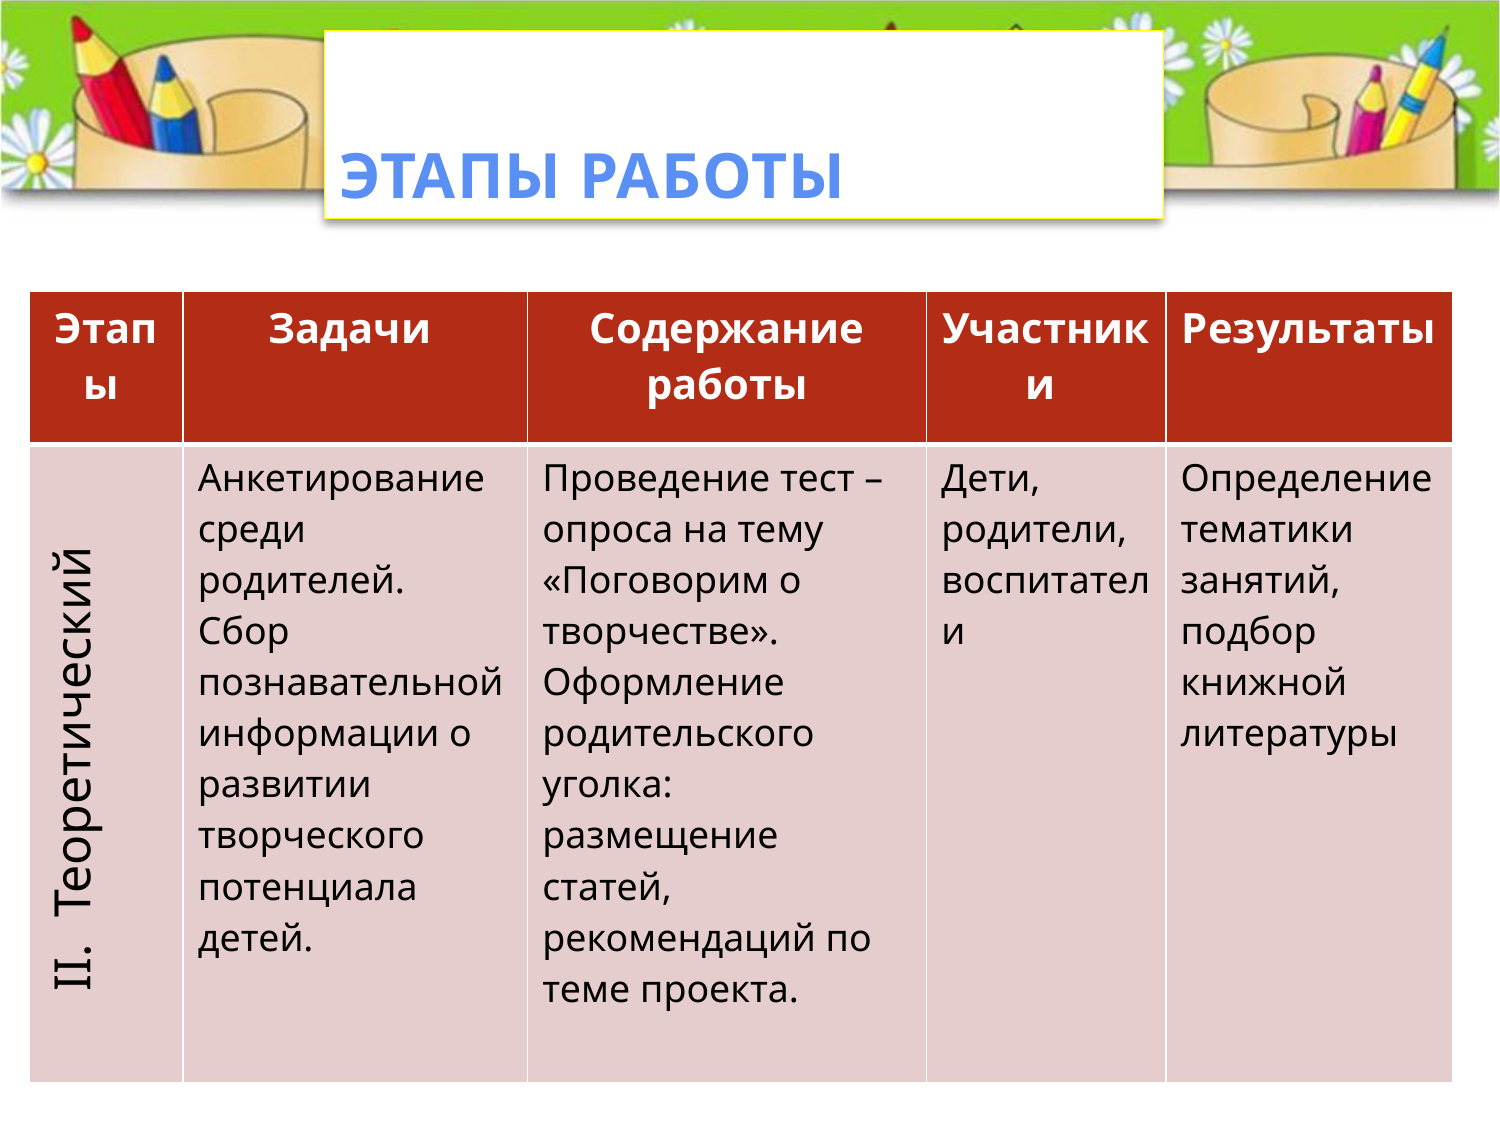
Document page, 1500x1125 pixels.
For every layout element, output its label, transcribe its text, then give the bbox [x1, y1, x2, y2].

table_cell Анкетирование среди родителей. Сбор познавательной информации о развитии творческого потенциала детей. [184, 447, 527, 1082]
table_cell II. Теоретический [30, 447, 182, 1082]
table_cell Определение тематики занятий, подбор книжной литературы [1167, 447, 1452, 1082]
picture [0, 0, 1500, 1125]
table_header Задачи [184, 292, 527, 442]
table_header Результаты [1167, 292, 1452, 442]
table_header Содержание работы [528, 292, 926, 442]
table_header Участники [927, 292, 1165, 442]
table_header Этапы [30, 292, 182, 442]
table_cell Проведение тест – опроса на тему «Поговорим о творчестве». Оформление родительского уголка: размещение статей, рекомендаций по теме проекта. [528, 447, 926, 1082]
title Этапы работы [324, 30, 1164, 219]
table_cell Дети, родители, воспитатели [927, 447, 1165, 1082]
